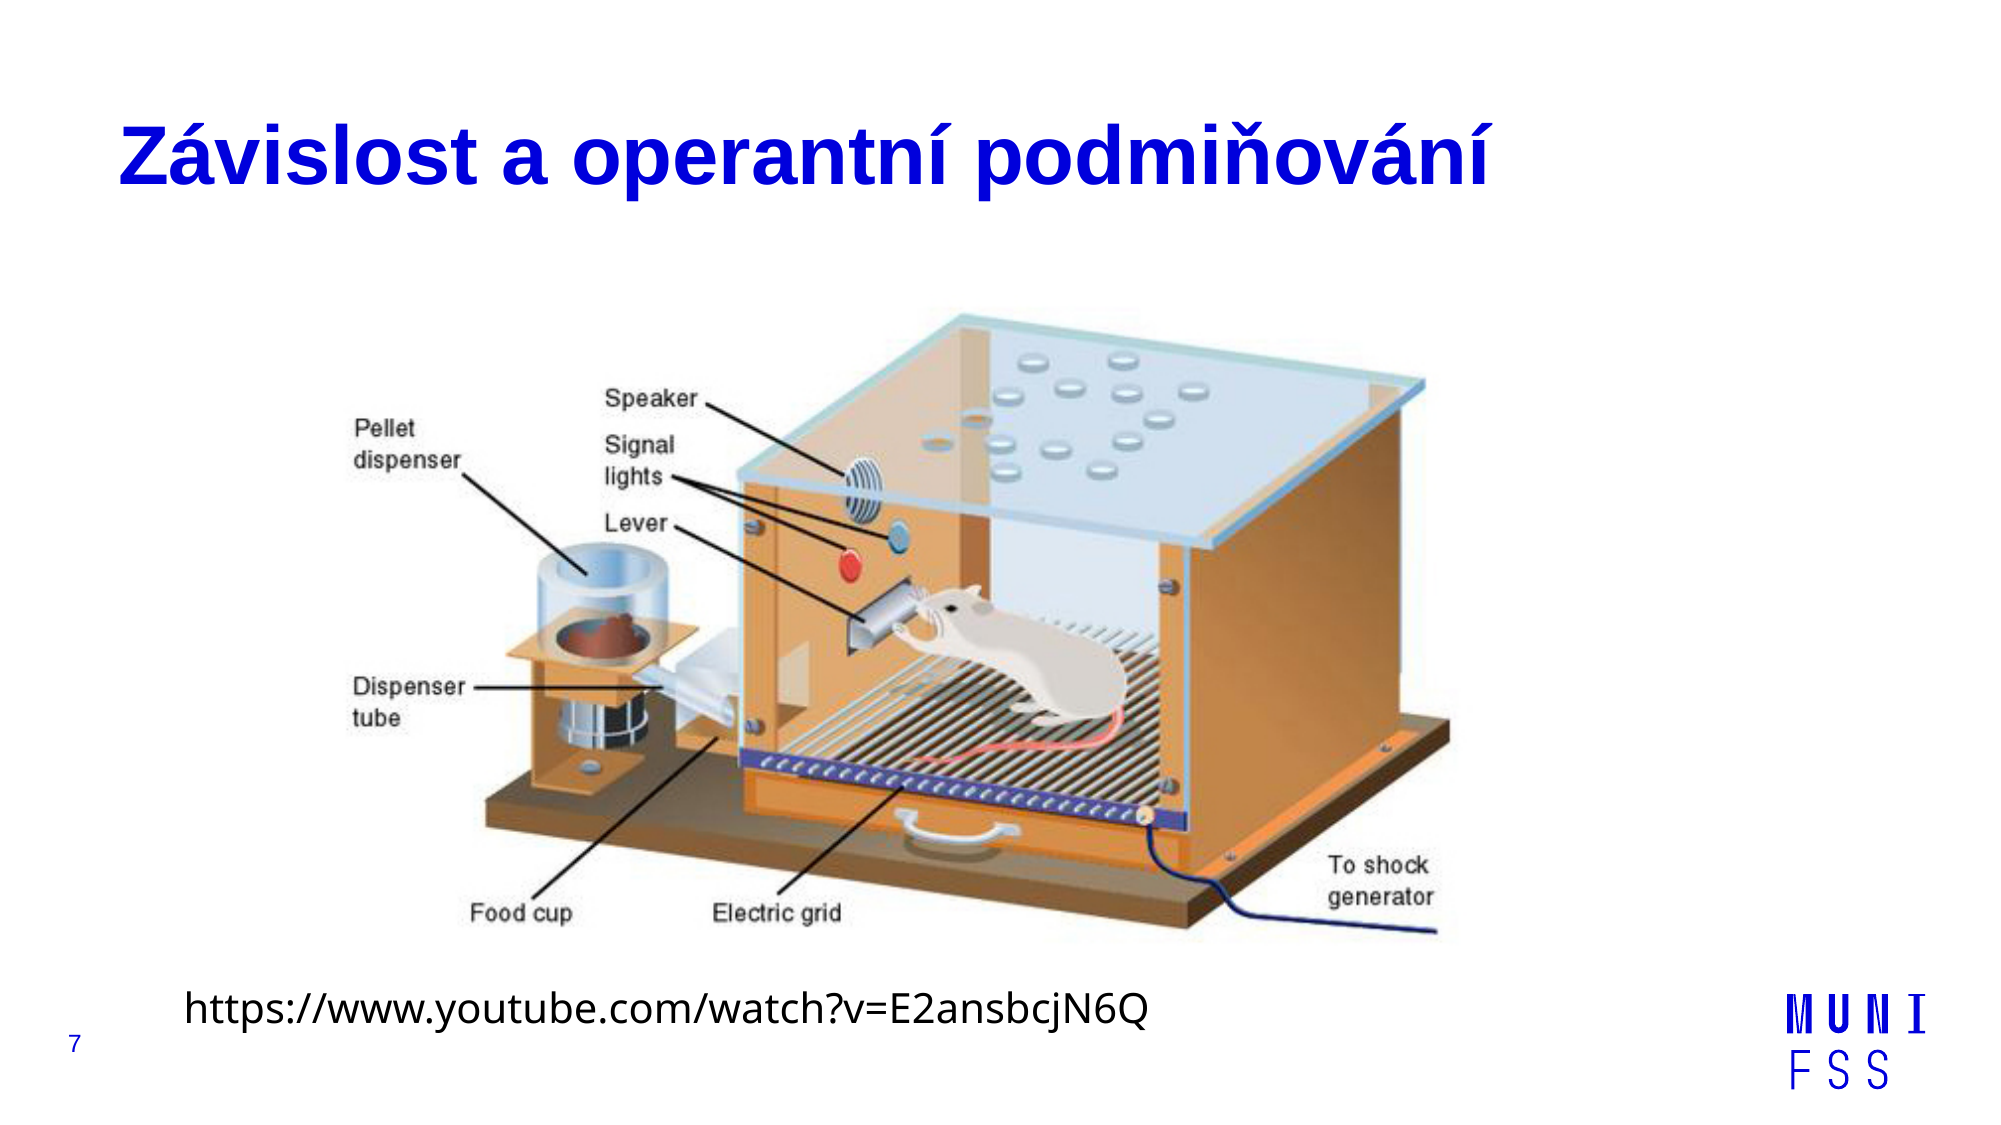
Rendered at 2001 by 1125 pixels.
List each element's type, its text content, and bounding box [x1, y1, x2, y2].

slide_number 7 [67, 1021, 110, 1063]
title Závislost a operantní podmiňování [118, 118, 1883, 193]
picture [328, 294, 1488, 964]
text_box https://www.youtube.com/watch?v=E2ansbcjN6Q [168, 974, 1685, 1039]
